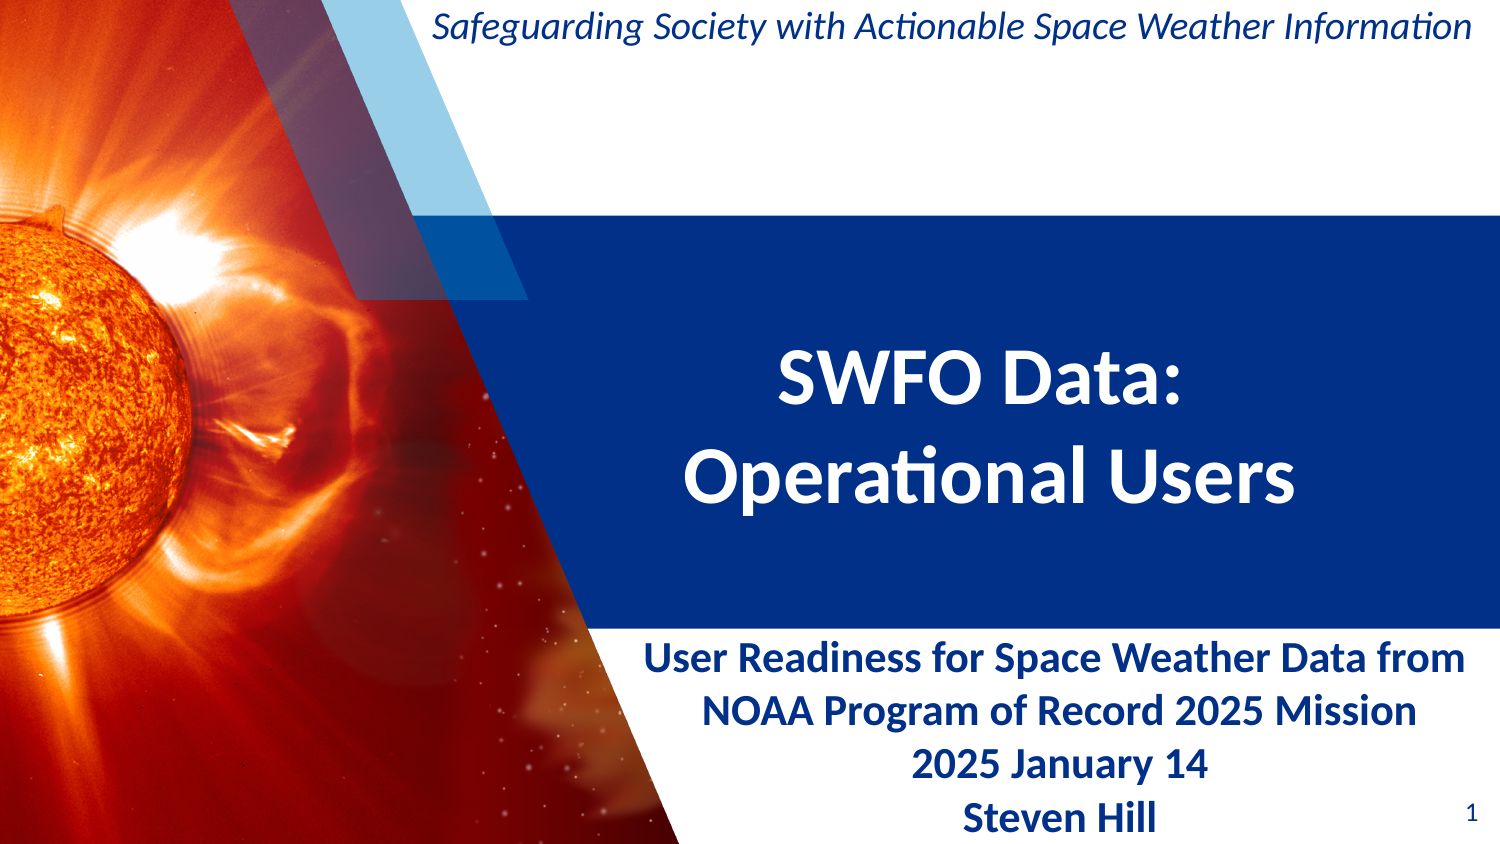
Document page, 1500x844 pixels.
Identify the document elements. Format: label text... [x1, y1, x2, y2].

title SWFO Data: Operational Users [493, 214, 1500, 628]
picture [0, 0, 712, 844]
slide_number ‹#› [1403, 779, 1494, 844]
subtitle User Readiness for Space Weather Data from NOAA Program of Record 2025 Mission 2025 January 14 Steven Hill [641, 628, 1494, 844]
